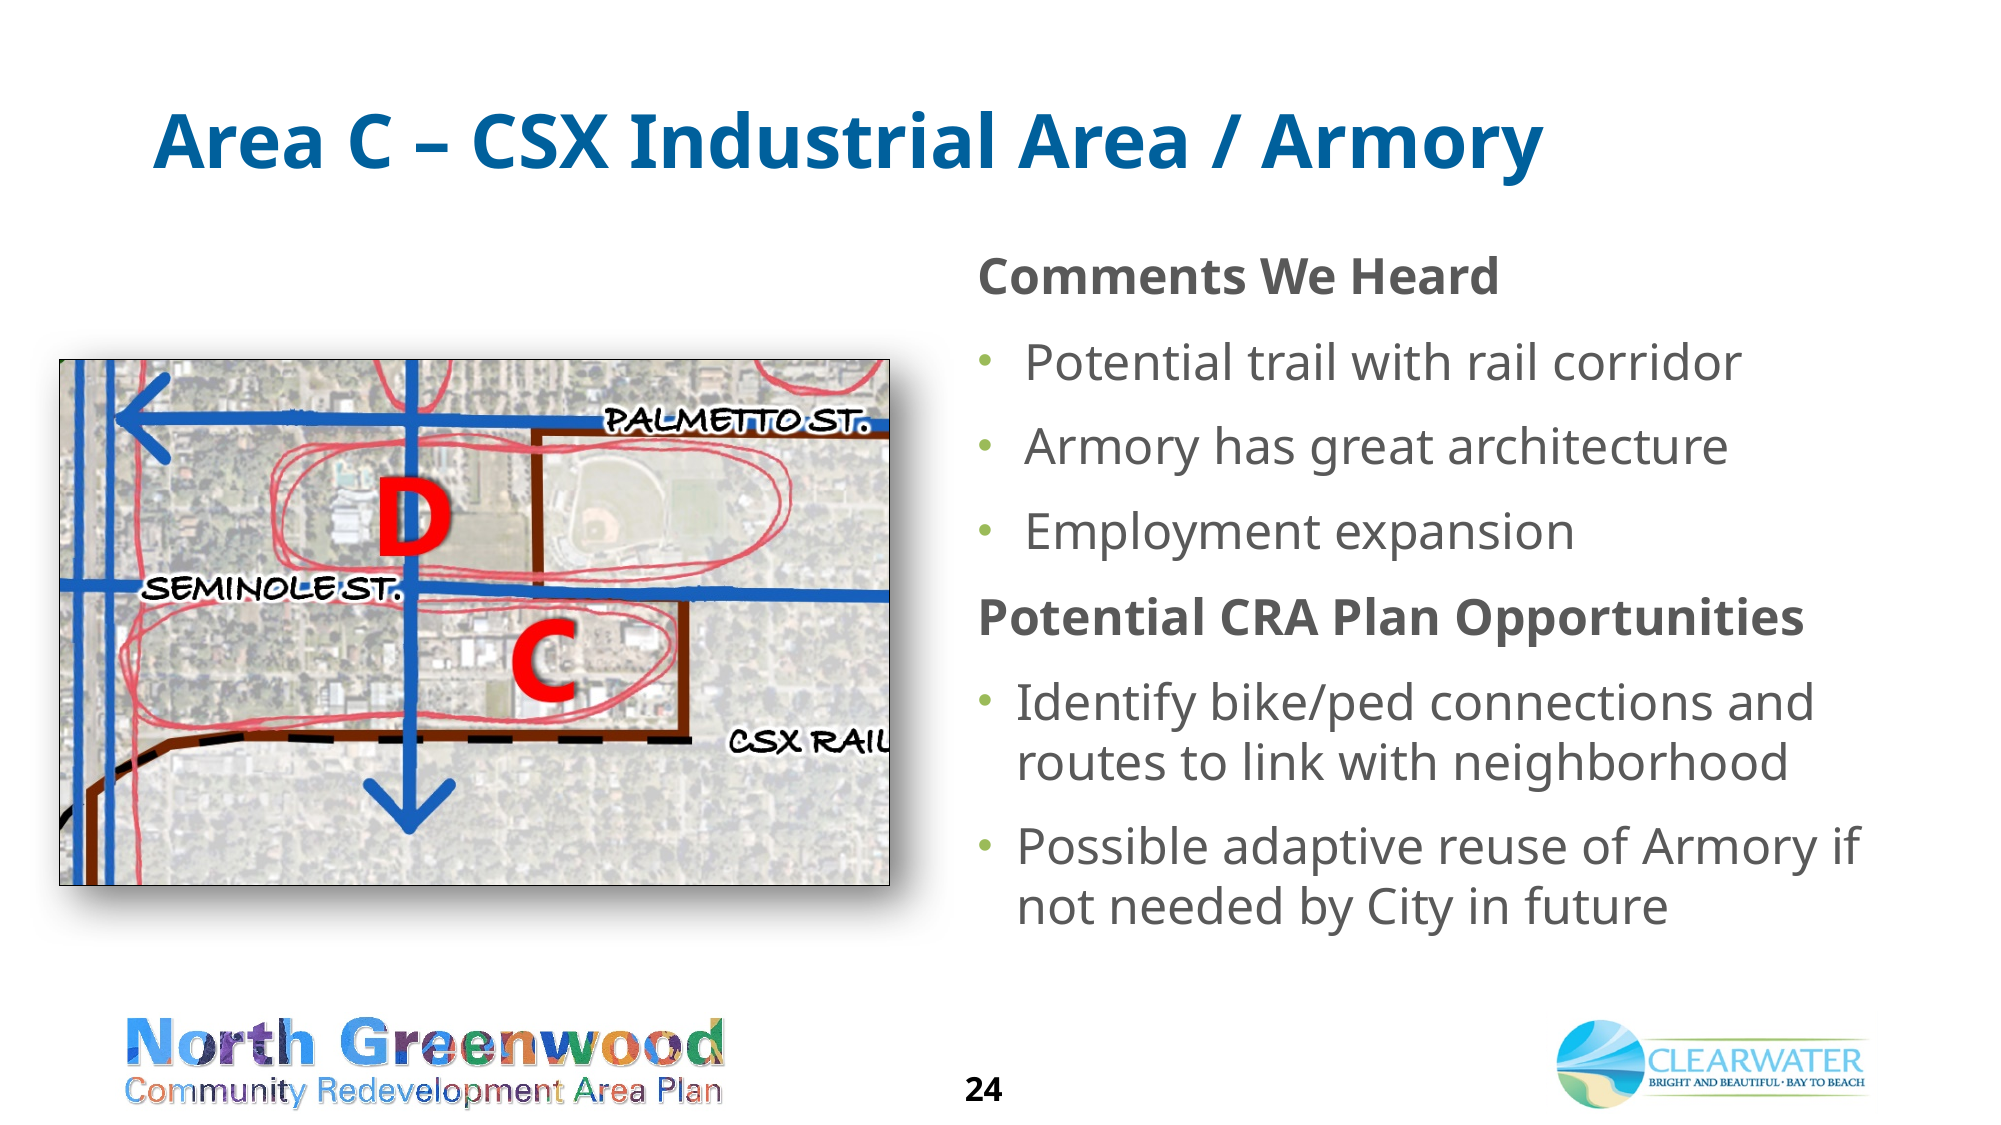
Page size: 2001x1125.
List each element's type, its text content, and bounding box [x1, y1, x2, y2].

picture [1546, 1011, 1878, 1114]
list Comments We Heard Potential trail with rail corridor Armory has great architecture Employment expansion Potential CRA Plan Opportunities Identify bike/ped connections and routes to link with neighborhood Possible adaptive reuse of Armory if not needed by City in future [962, 237, 1968, 988]
picture [114, 1011, 730, 1115]
picture [59, 359, 890, 886]
title Area C – CSX Industrial Area / Armory [99, 44, 2000, 233]
text_box 24 [949, 1060, 1022, 1116]
